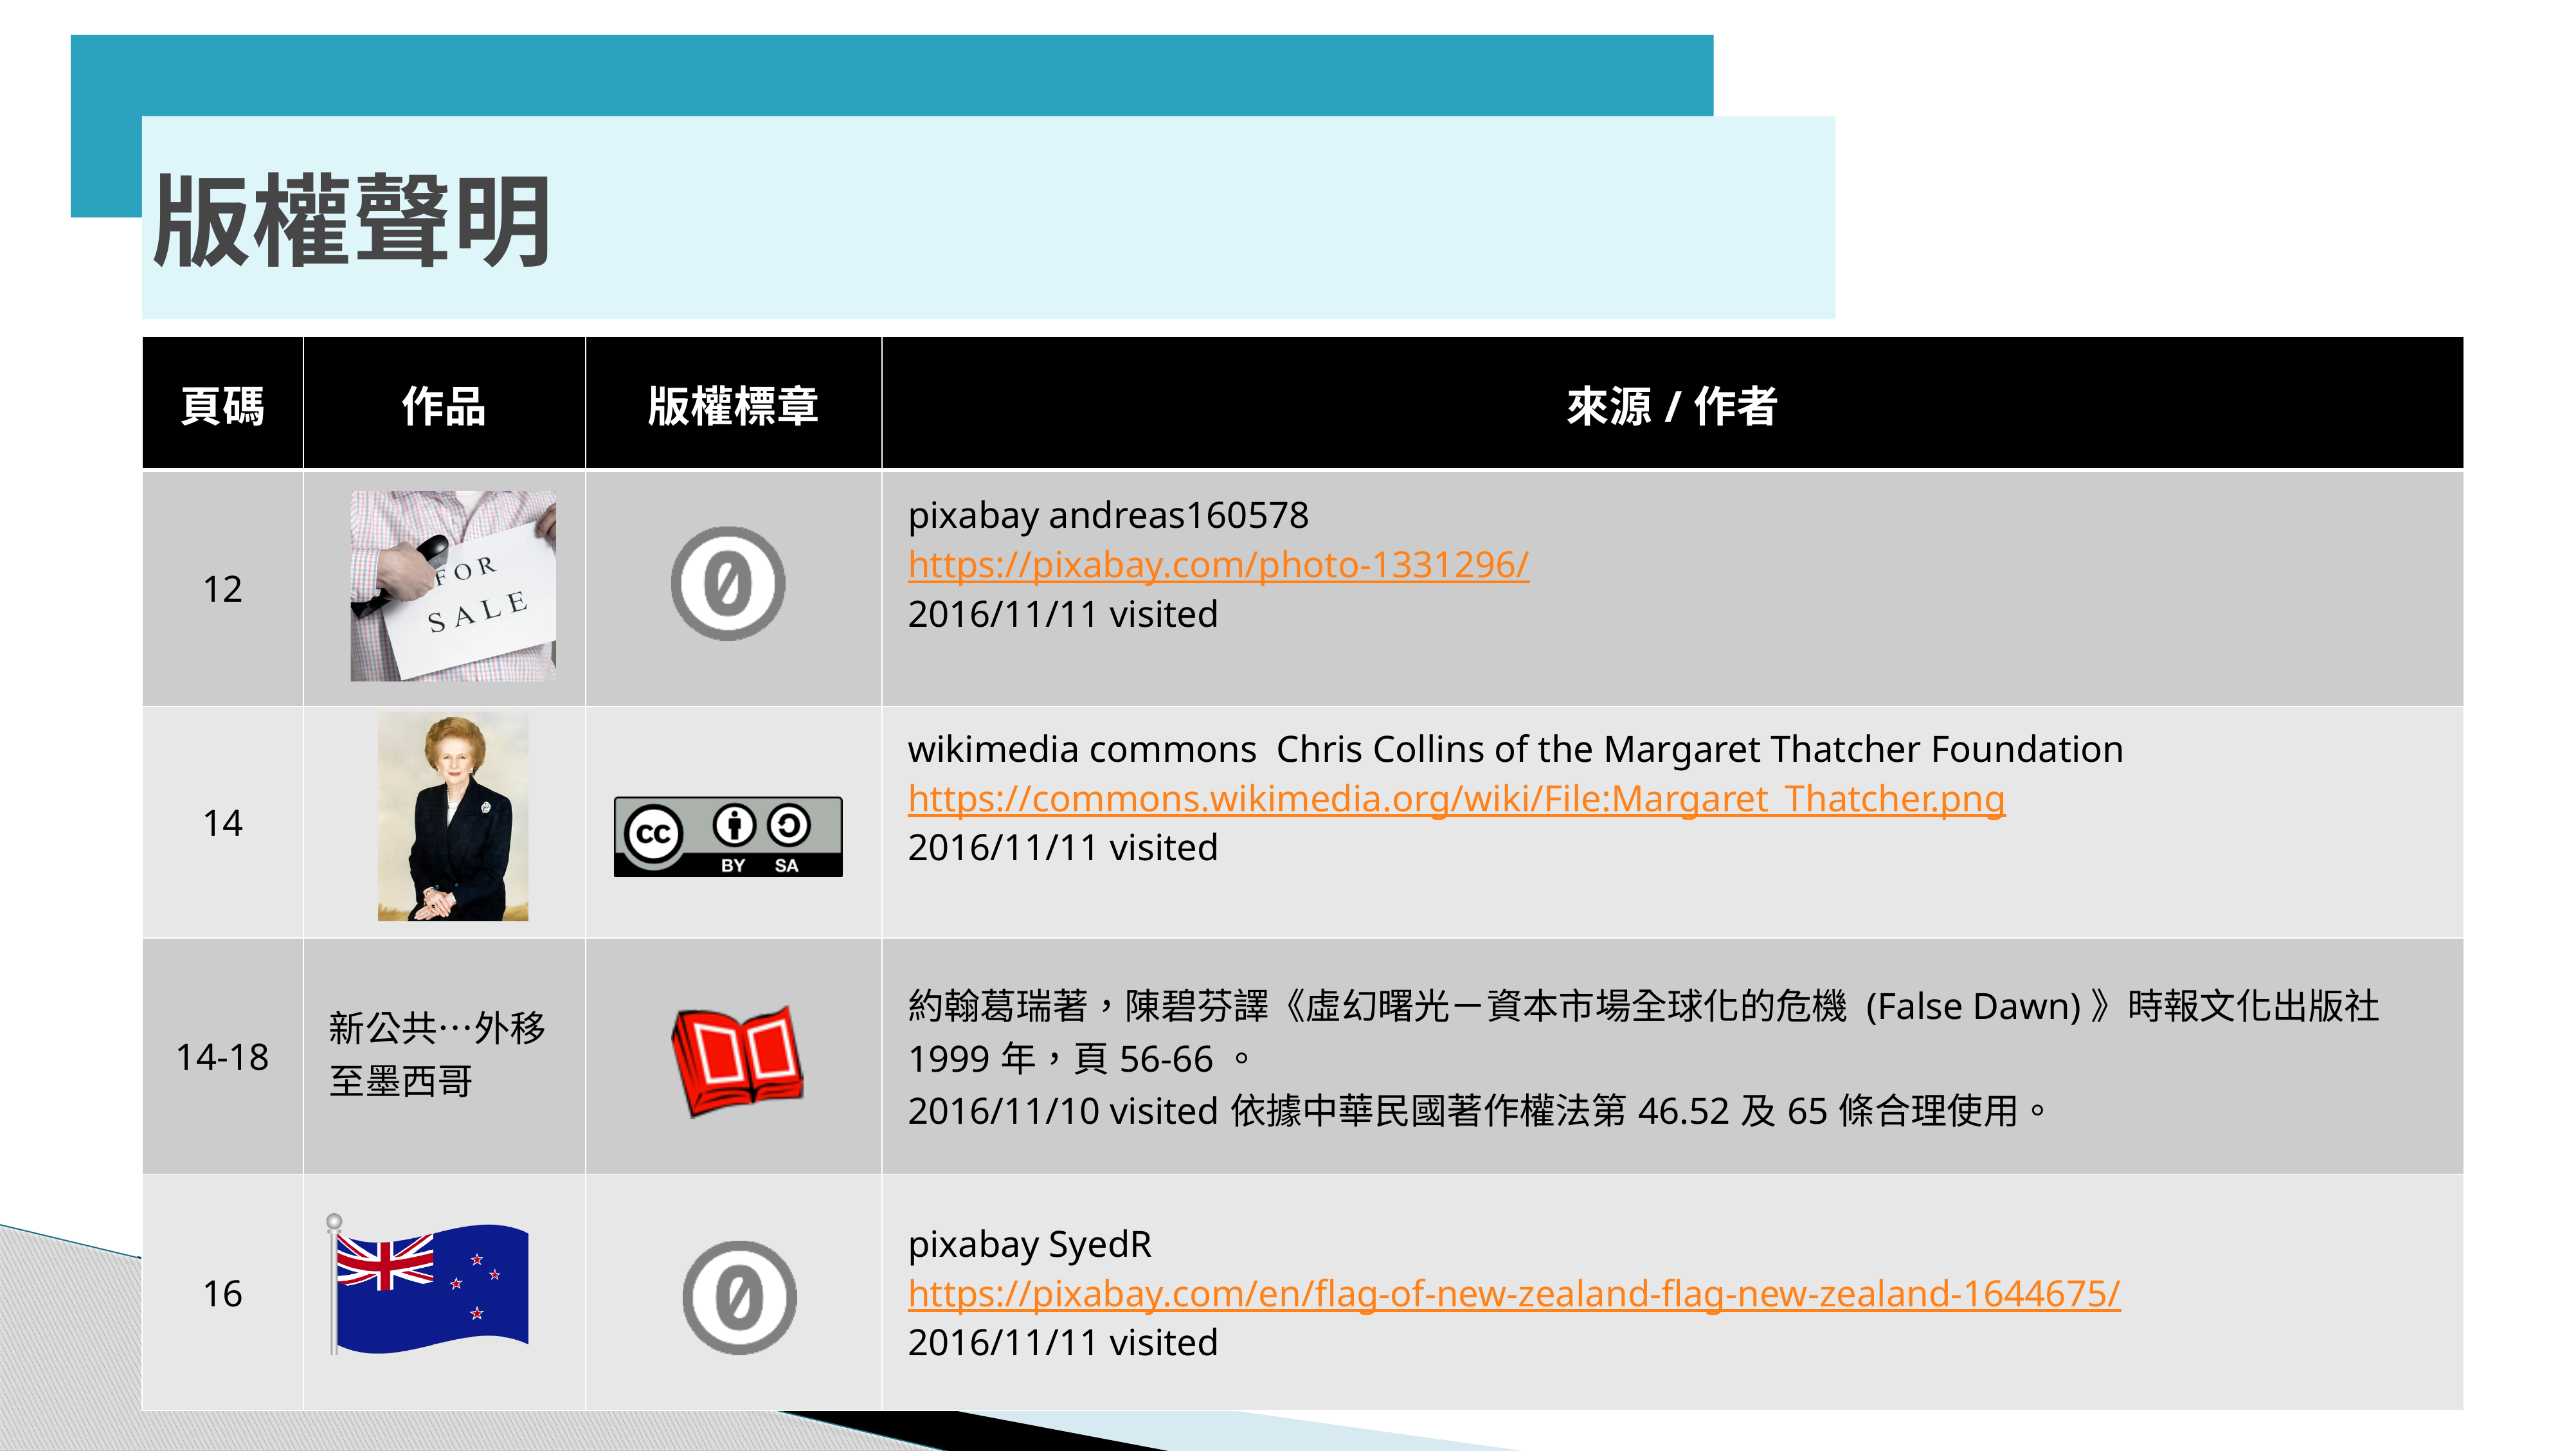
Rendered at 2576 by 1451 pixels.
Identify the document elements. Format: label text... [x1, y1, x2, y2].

table_cell [304, 472, 585, 706]
table_cell 12 [143, 472, 303, 706]
table_cell [586, 707, 881, 937]
table_header 作品 [304, 337, 585, 468]
table_cell pixabay SyedR https://pixabay.com/en/flag-of-new-zealand-flag-new-zealand-1644675/ 2016/11/11 visited [883, 1175, 2463, 1410]
table_cell 16 [143, 1175, 303, 1410]
table_cell [586, 939, 881, 1174]
picture [683, 1241, 797, 1356]
picture [671, 527, 786, 642]
title 版權聲明 [141, 116, 1835, 320]
picture [614, 797, 843, 878]
table_header 頁碼 [143, 337, 303, 468]
table_cell pixabay andreas160578 https://pixabay.com/photo-1331296/ 2016/11/11 visited [883, 472, 2463, 706]
picture [350, 491, 557, 682]
table_cell wikimedia commons Chris Collins of the Margaret Thatcher Foundation https://commons.wikimedia.org/wiki/File:Margaret_Thatcher.png 2016/11/11 visited [883, 707, 2463, 937]
table_cell 新公共…外移至墨西哥 [304, 939, 585, 1174]
picture [378, 712, 529, 921]
table_cell [586, 1175, 881, 1410]
table_header 版權標章 [586, 337, 881, 468]
table_cell [304, 707, 585, 937]
picture [326, 1212, 529, 1356]
table_header 來源/作者 [883, 337, 2463, 468]
table_cell 14-18 [143, 939, 303, 1174]
table_cell [304, 1175, 585, 1410]
table_cell 14 [143, 707, 303, 937]
table_cell [586, 472, 881, 706]
table_cell 約翰葛瑞著，陳碧芬譯《虛幻曙光－資本市場全球化的危機 (False Dawn)》時報文化出版社1999年，頁56-66。 2016/11/10 visited依據中華民國著作權法第46.52及65條合理使用。 [883, 939, 2463, 1174]
picture [671, 1005, 804, 1120]
